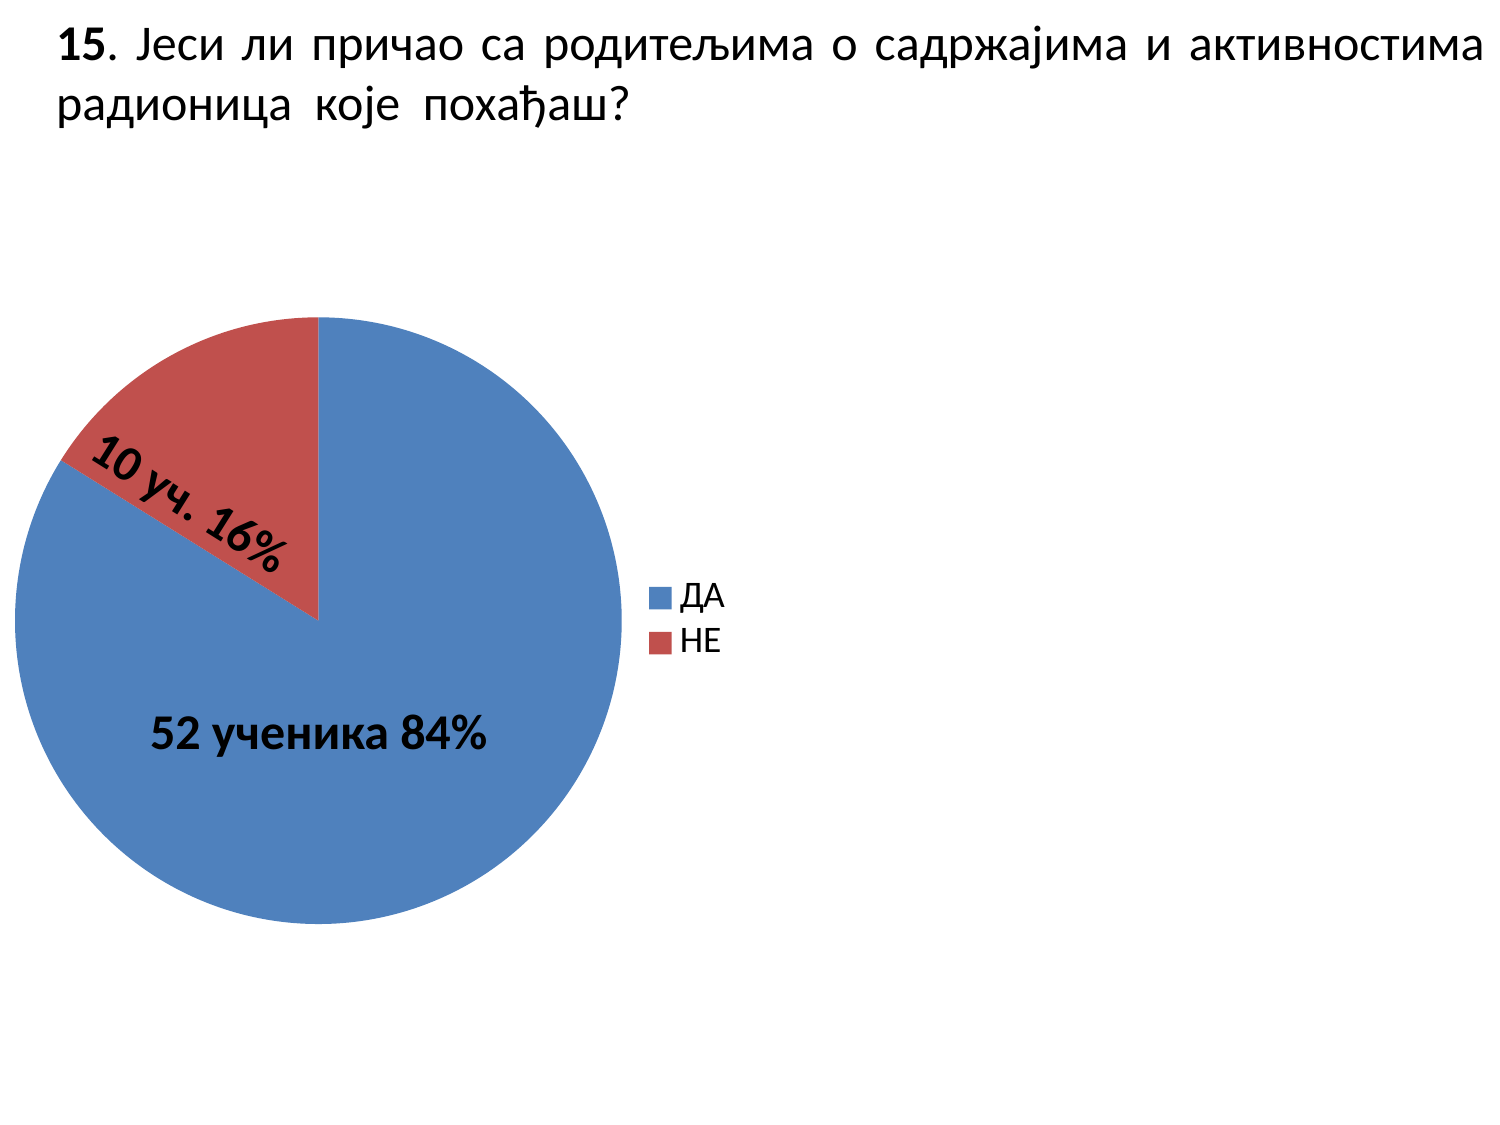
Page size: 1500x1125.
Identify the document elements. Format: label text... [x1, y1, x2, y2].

text_box 15. Јеси ли причао са родитељима о садржајима и активностима радионица које похађаш? [41, 2, 1500, 386]
chart [0, 302, 751, 939]
